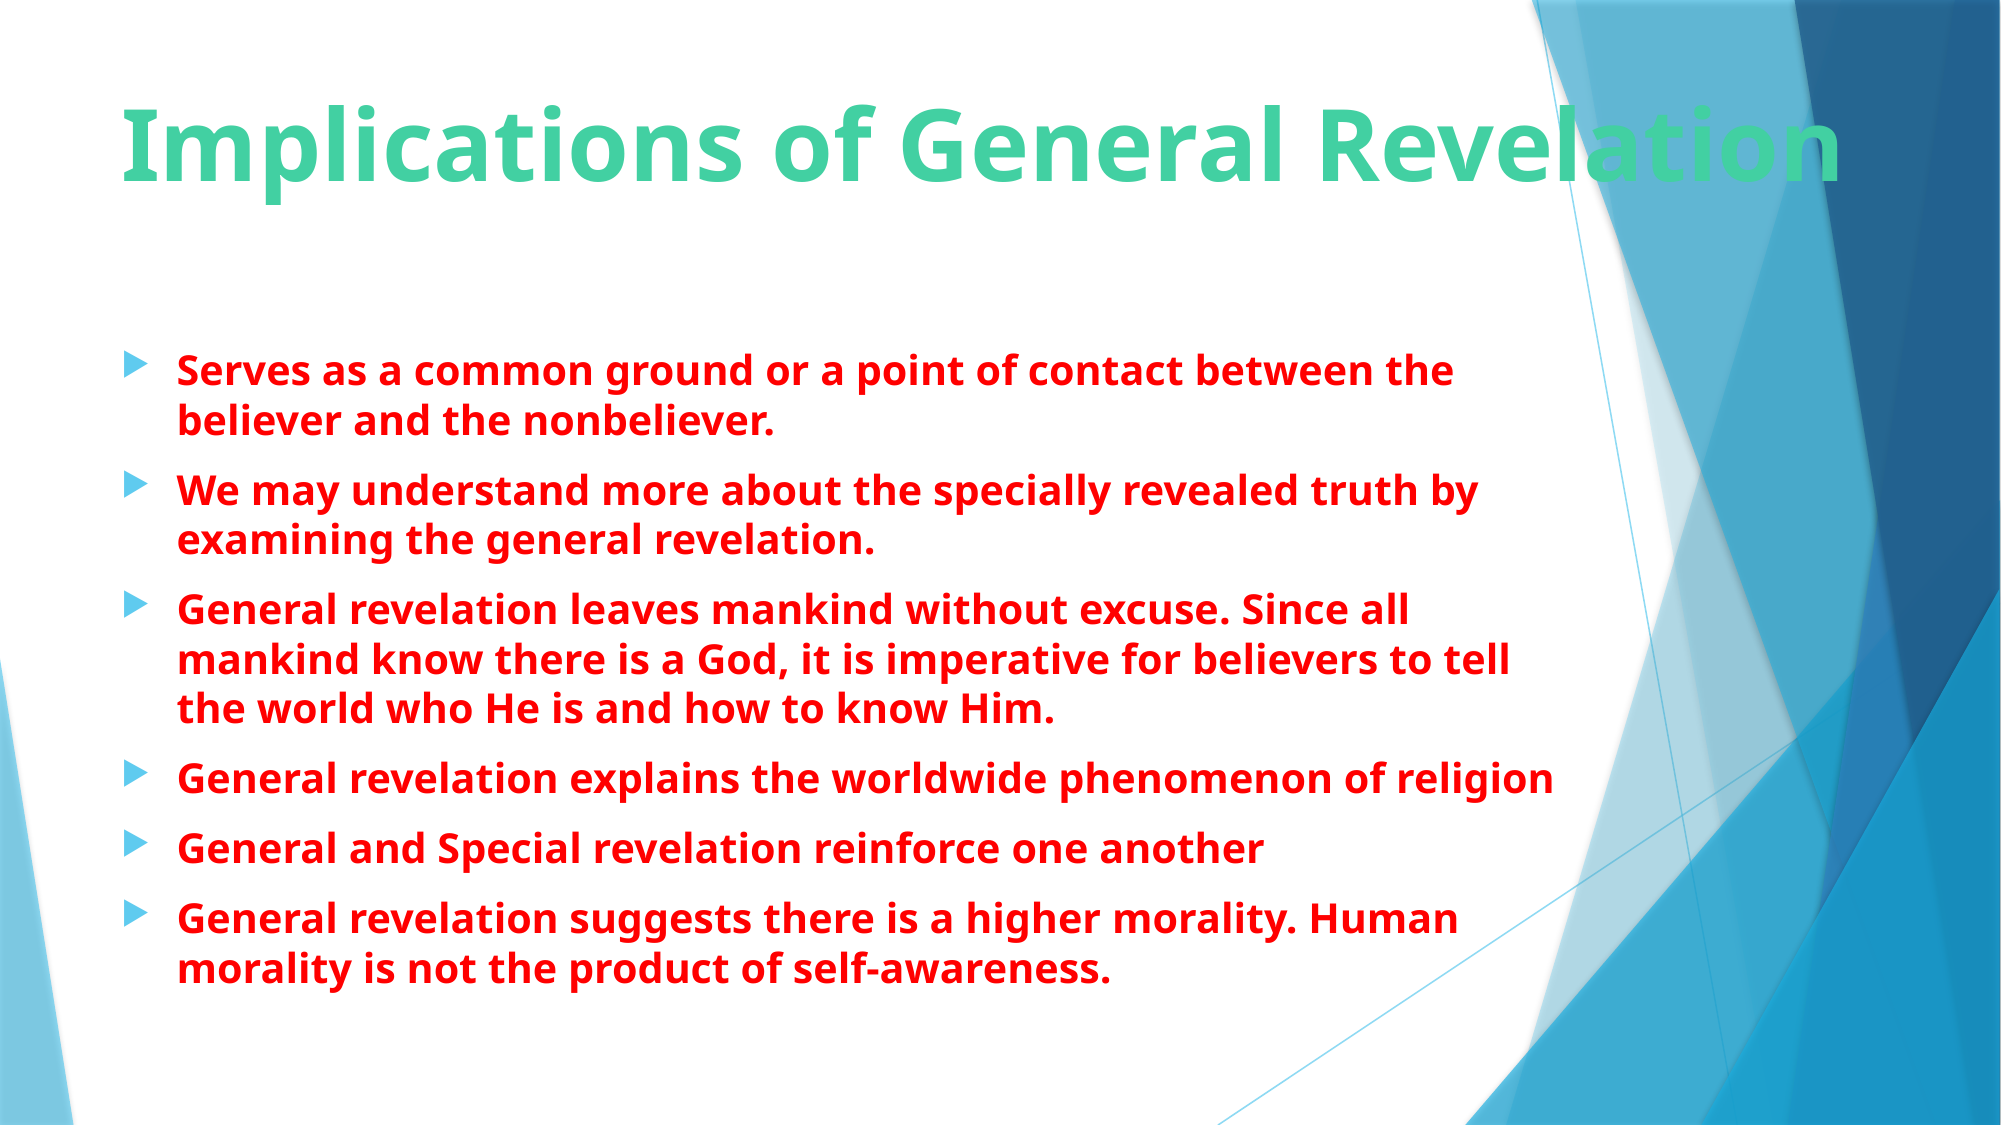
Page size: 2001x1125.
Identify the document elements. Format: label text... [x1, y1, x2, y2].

title Implications of General Revelation [106, 74, 1897, 304]
list Serves as a common ground or a point of contact between the believer and the nonbeliever. We may understand more about the specially revealed truth by examining the general revelation. General revelation leaves mankind without excuse. Since all mankind know there is a God, it is imperative for believers to tell the world who He is and how to know Him. General revelation explains the worldwide phenomenon of religion General and Special revelation reinforce one another General revelation suggests there is a higher morality. Human morality is not the product of self-awareness. [106, 336, 1580, 1025]
